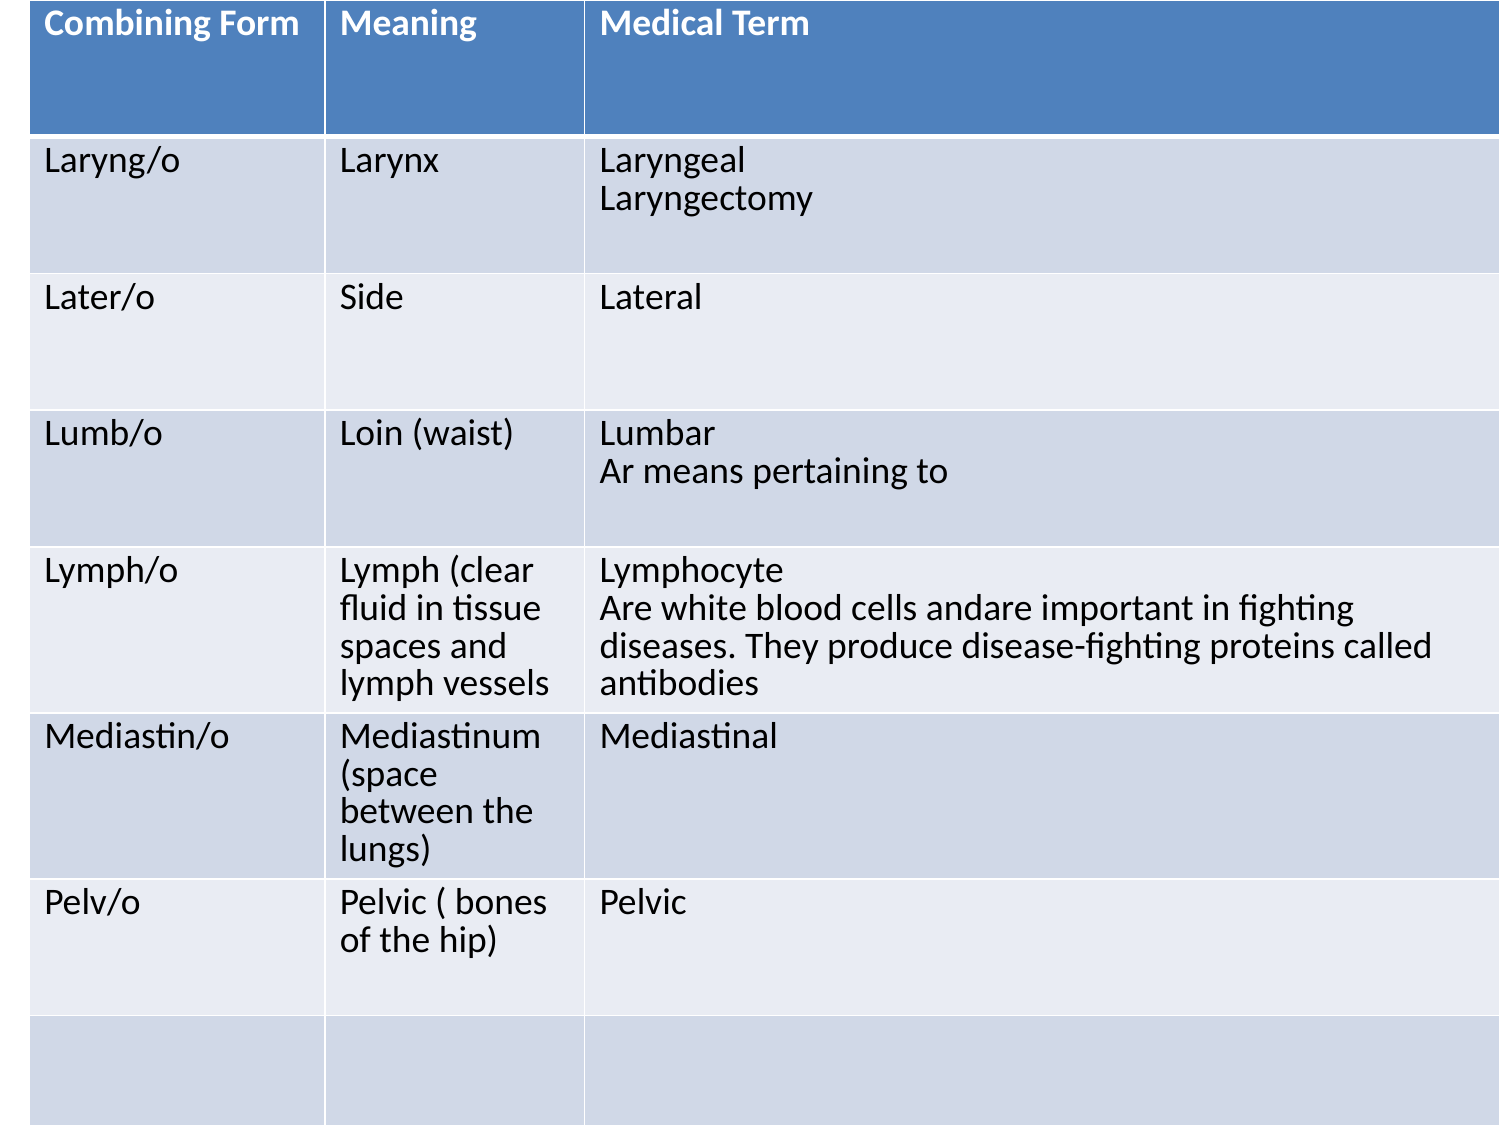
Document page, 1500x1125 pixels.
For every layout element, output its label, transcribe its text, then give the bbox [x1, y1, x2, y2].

table_cell Pelvic [585, 880, 1499, 1015]
table_cell Laryngeal Laryngectomy [585, 139, 1499, 273]
table_cell [326, 1016, 584, 1125]
table_cell Mediastinum (space between the lungs) [326, 714, 584, 878]
table_cell Laryng/o [30, 139, 324, 273]
table_cell Loin (waist) [326, 411, 584, 546]
table_cell Lymph/o [30, 548, 324, 712]
table_cell Lymph (clear fluid in tissue spaces and lymph vessels [326, 548, 584, 712]
table_cell Mediastin/o [30, 714, 324, 878]
table_cell [585, 1016, 1499, 1125]
table_cell Later/o [30, 274, 324, 409]
table_cell [30, 1016, 324, 1125]
table_header Medical Term [585, 1, 1499, 134]
table_cell Lateral [585, 274, 1499, 409]
table_cell Pelv/o [30, 880, 324, 1015]
table_cell Lumb/o [30, 411, 324, 546]
table_header Combining Form [30, 1, 324, 134]
table_cell Pelvic ( bones of the hip) [326, 880, 584, 1015]
table_cell Mediastinal [585, 714, 1499, 878]
table_cell Larynx [326, 139, 584, 273]
table_cell Lumbar Ar means pertaining to [585, 411, 1499, 546]
table_cell Lymphocyte Are white blood cells andare important in fighting diseases. They produce disease-fighting proteins called antibodies [585, 548, 1499, 712]
table_cell Side [326, 274, 584, 409]
table_header Meaning [326, 1, 584, 134]
